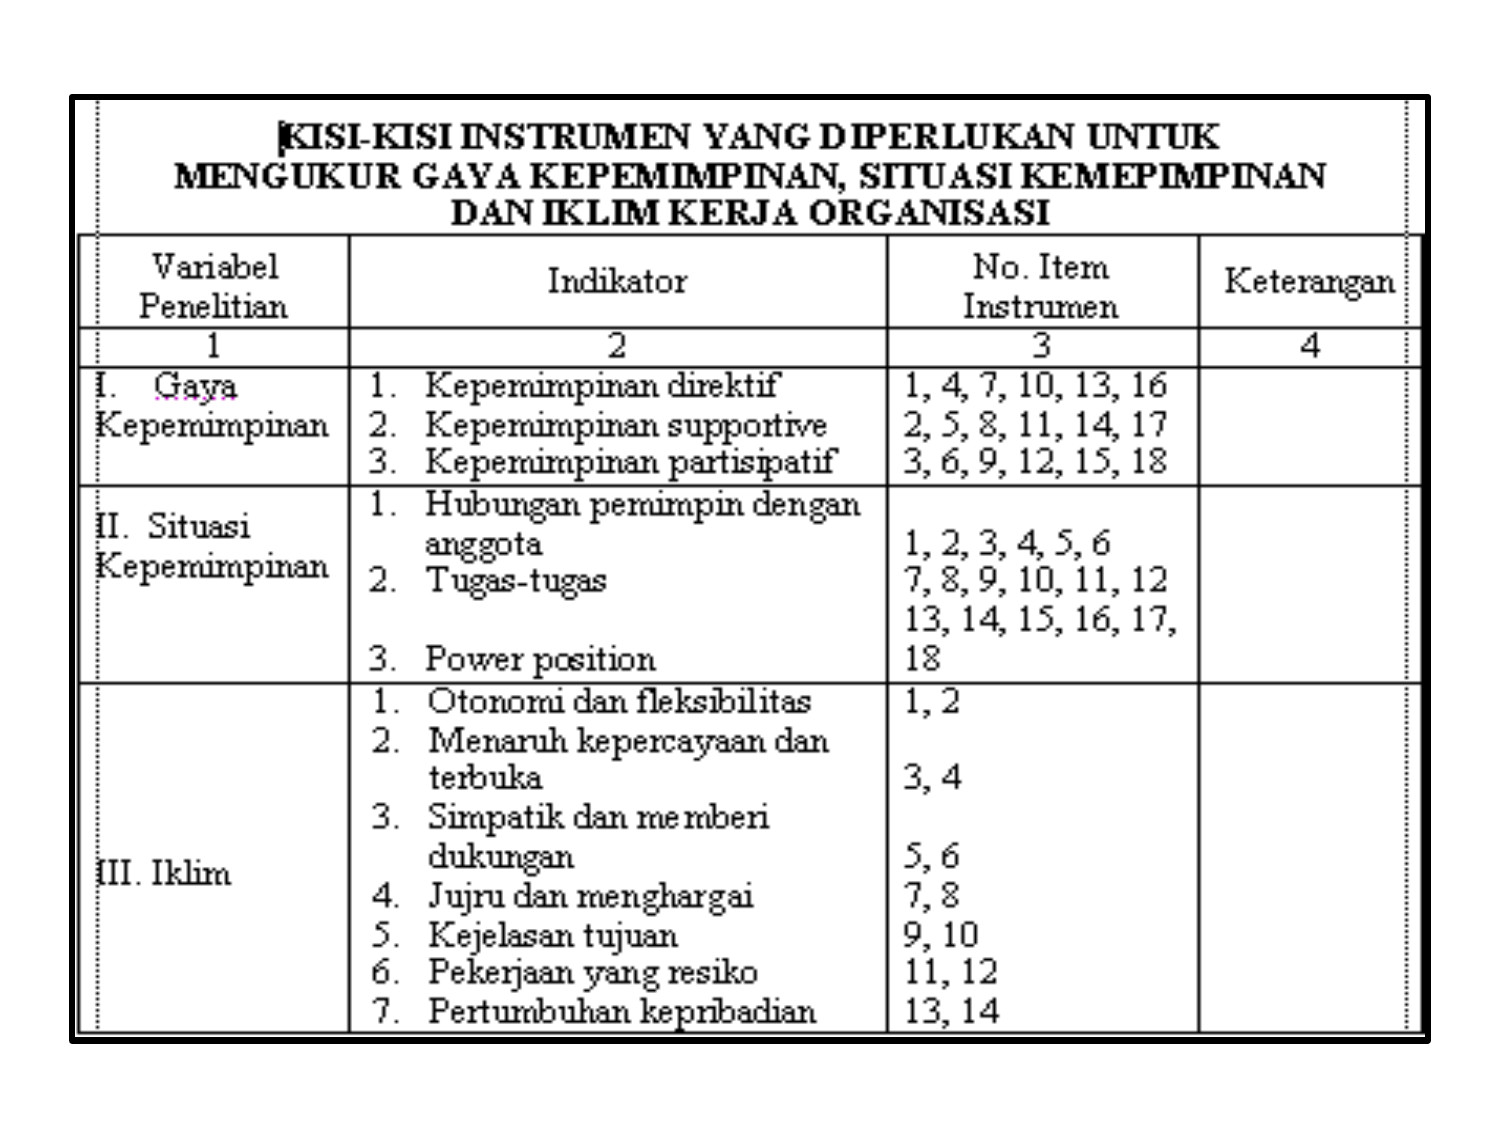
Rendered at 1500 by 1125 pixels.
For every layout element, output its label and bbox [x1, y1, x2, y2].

list [74, 99, 1426, 1038]
